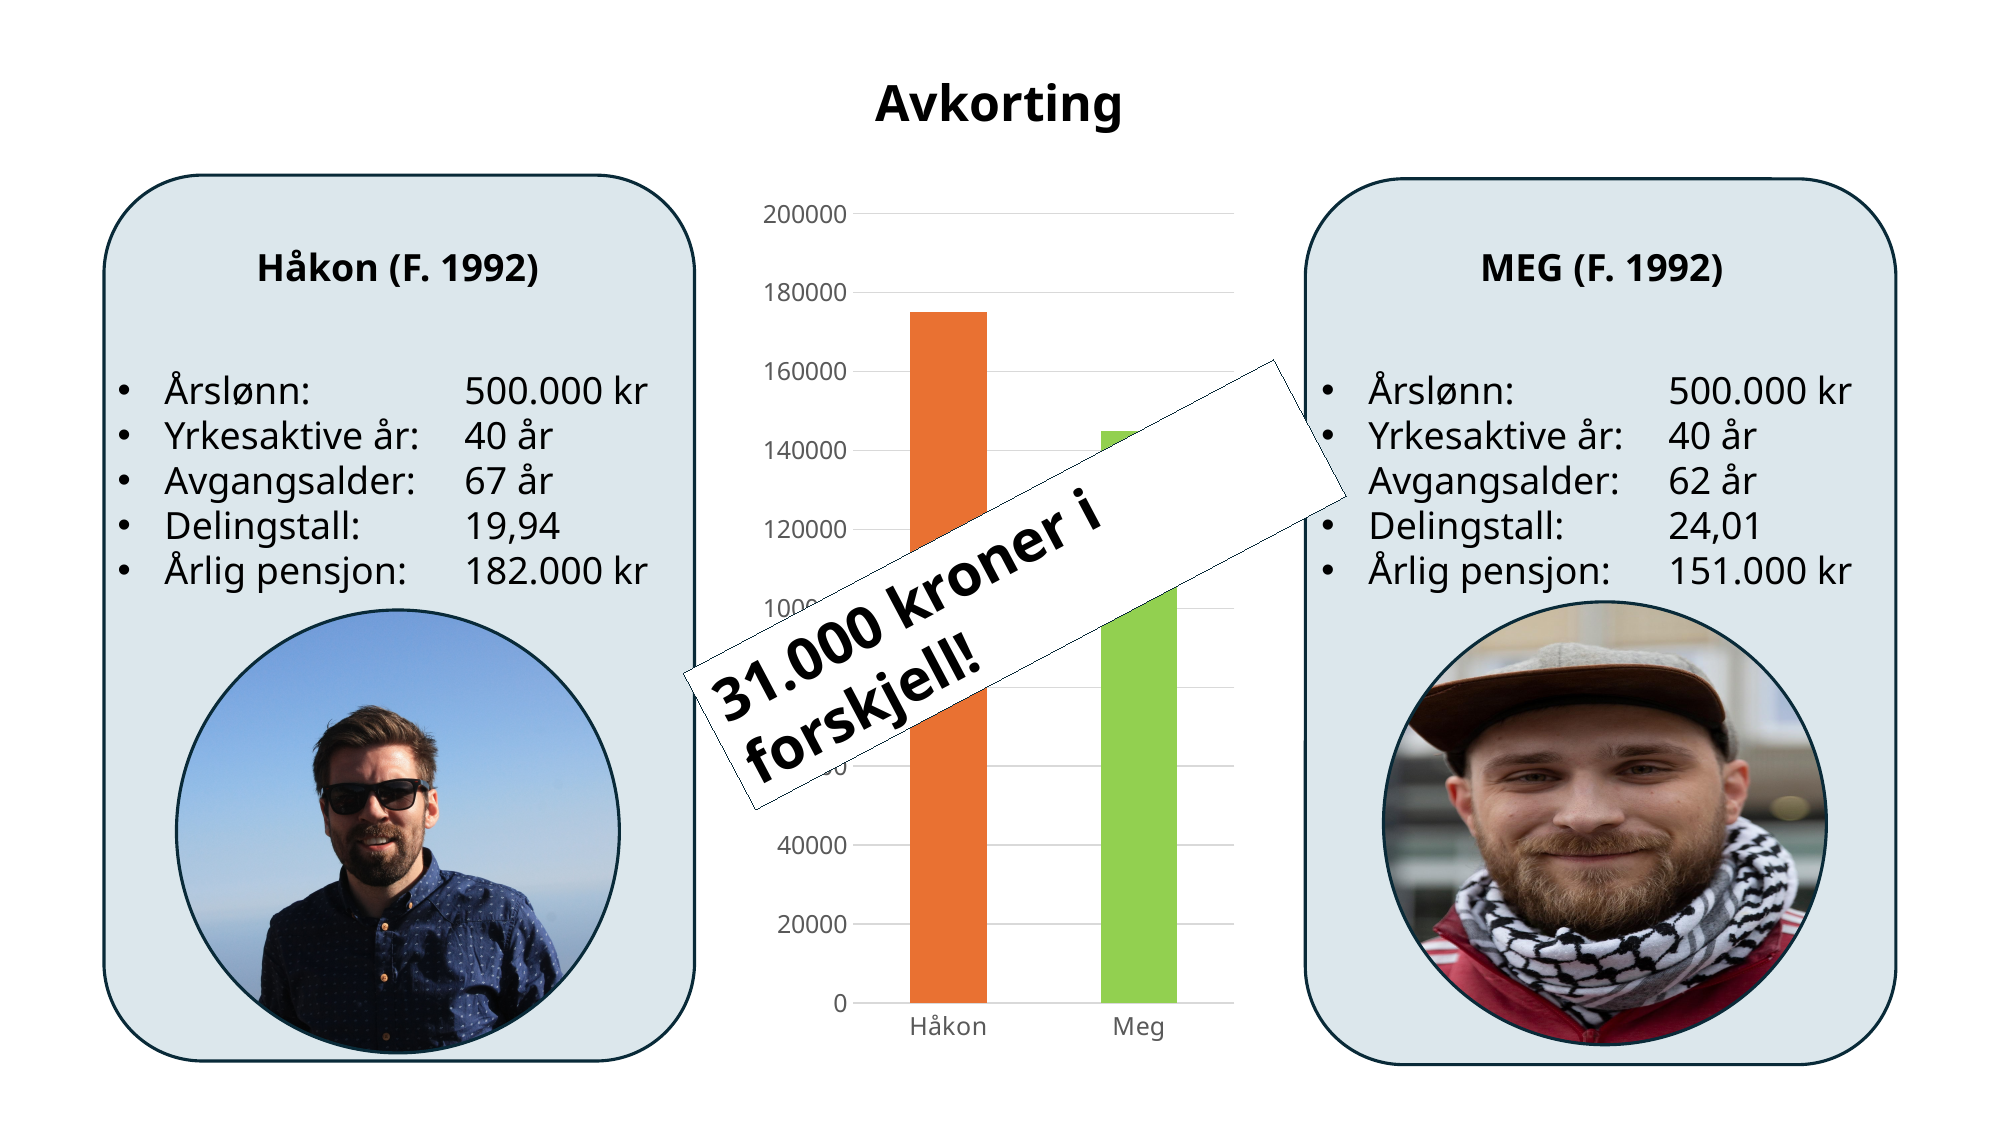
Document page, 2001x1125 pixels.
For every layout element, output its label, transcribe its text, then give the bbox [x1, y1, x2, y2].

text_box MEG (F. 1992) [1356, 237, 1848, 297]
text_box [1381, 600, 1828, 1047]
text_box Årslønn: 500.000 kr Yrkesaktive år: 40 år Avgangsalder: 62 år Delingstall: 24,01 Årlig pensjon: 151.000 kr [1306, 359, 1898, 600]
text_box [102, 173, 697, 1063]
text_box 31.000 kroner i forskjell! [683, 636, 752, 803]
text_box [1303, 519, 1898, 1067]
text_box Avkorting [715, 63, 1285, 139]
text_box [1303, 177, 1898, 418]
chart [752, 178, 1245, 1062]
text_box [174, 608, 621, 1055]
text_box 31.000 kroner i forskjell! [1245, 359, 1347, 550]
text_box Håkon (F. 1992) [152, 237, 644, 297]
text_box Årslønn: 500.000 kr Yrkesaktive år: 40 år Avgangsalder: 67 år Delingstall: 19,94 Årlig pensjon: 182.000 kr [102, 359, 694, 600]
